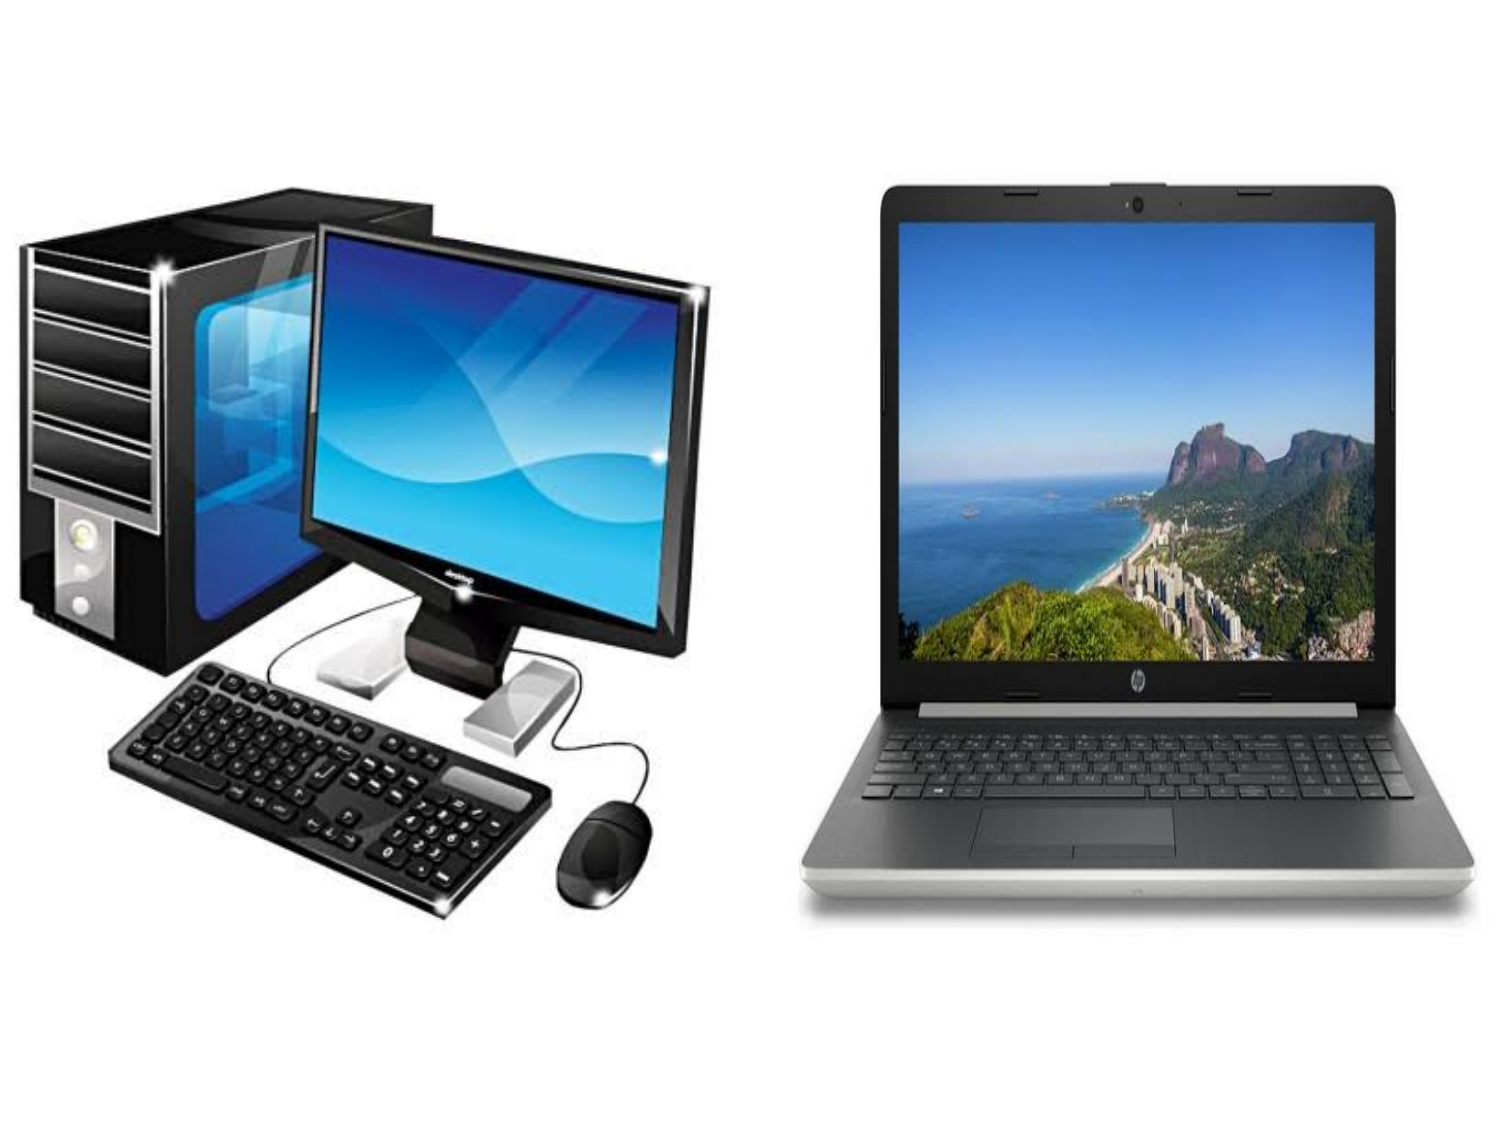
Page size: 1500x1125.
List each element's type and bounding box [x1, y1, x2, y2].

picture [0, 172, 1500, 953]
